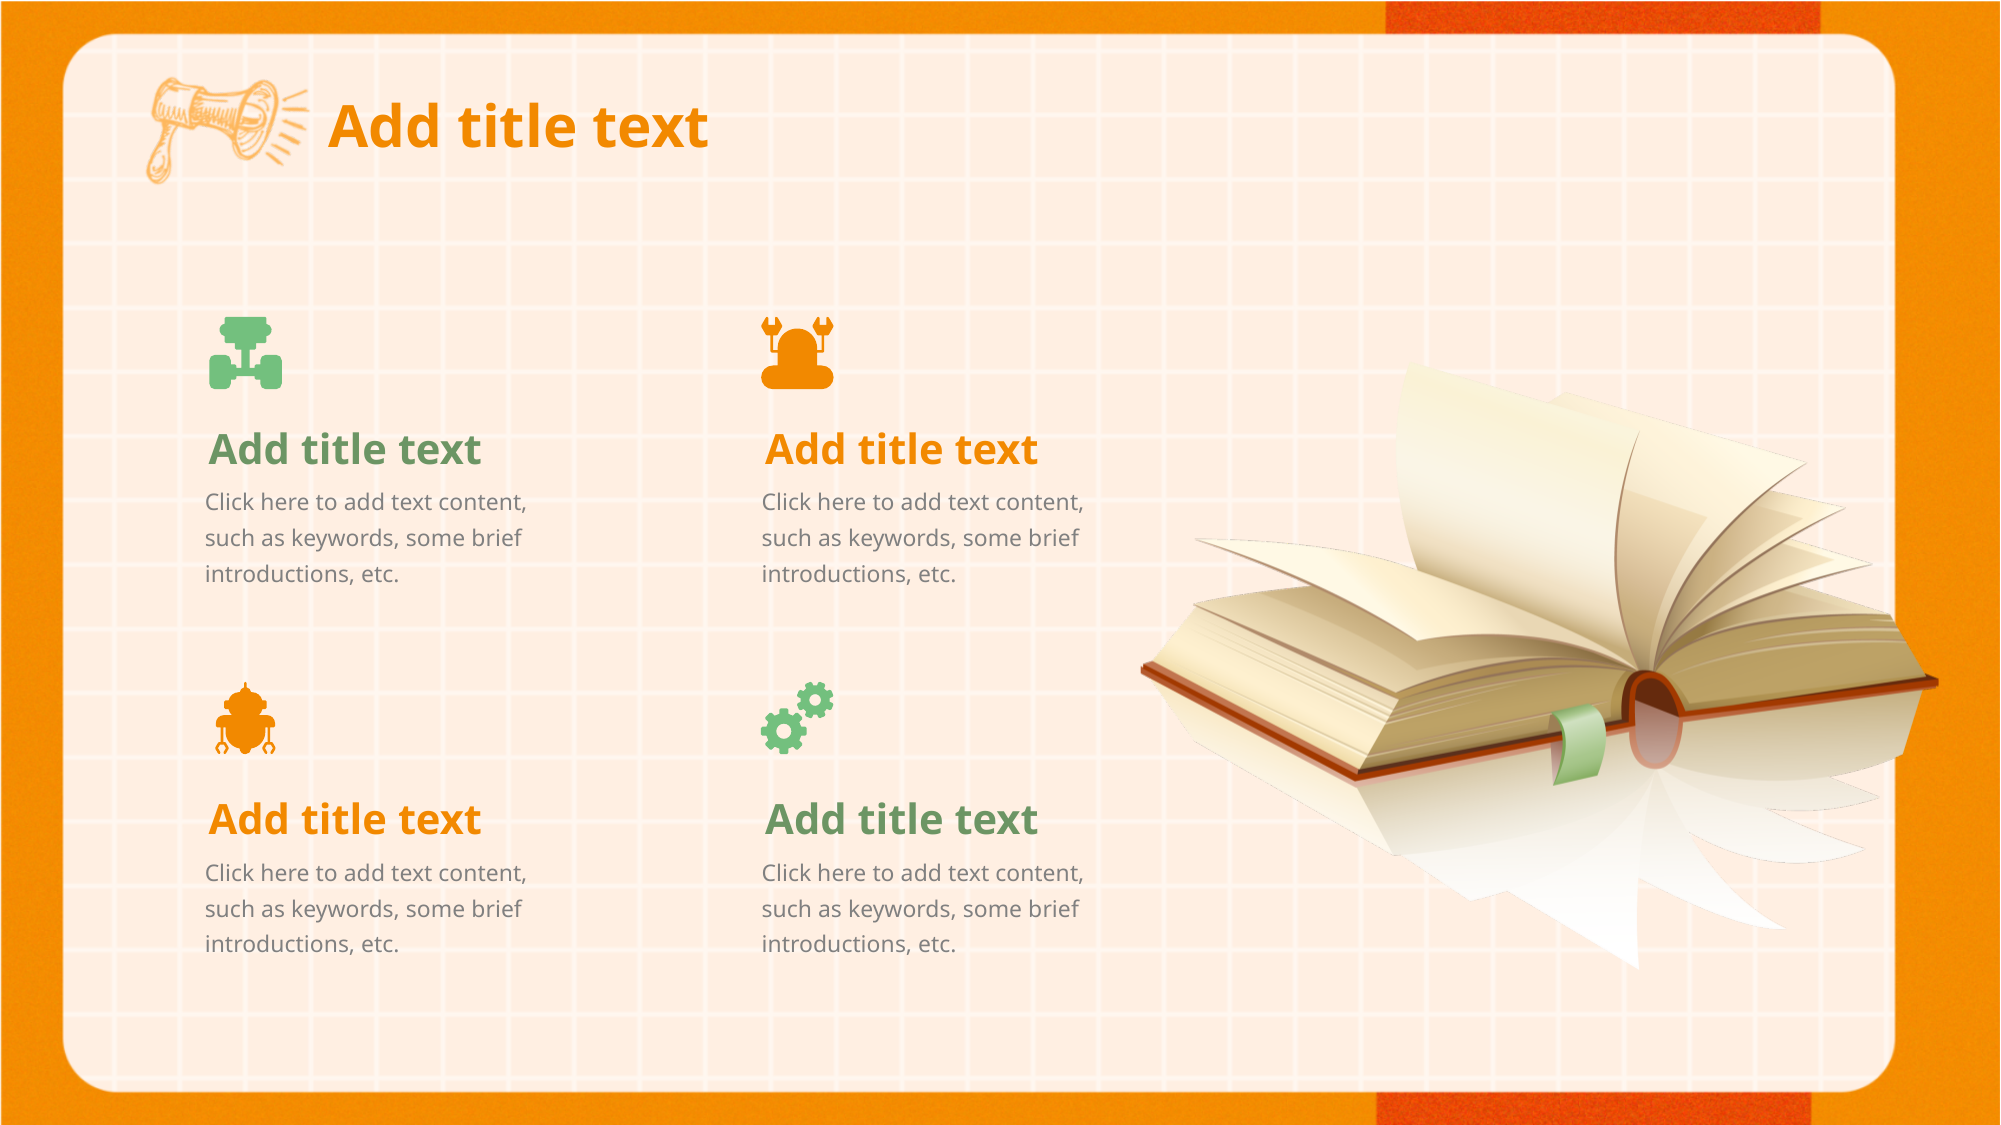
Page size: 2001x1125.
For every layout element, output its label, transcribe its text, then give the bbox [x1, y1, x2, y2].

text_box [209, 316, 281, 389]
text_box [761, 316, 833, 389]
text_box Click here to add text content, such as keywords, some brief introductions, etc. [190, 472, 437, 594]
text_box Add title text [193, 397, 437, 472]
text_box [761, 681, 833, 754]
text_box Add title text [193, 768, 437, 843]
picture [3, 0, 2000, 1125]
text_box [215, 681, 275, 754]
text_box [121, 13, 872, 225]
text_box Click here to add text content, such as keywords, some brief introductions, etc. [190, 843, 437, 965]
